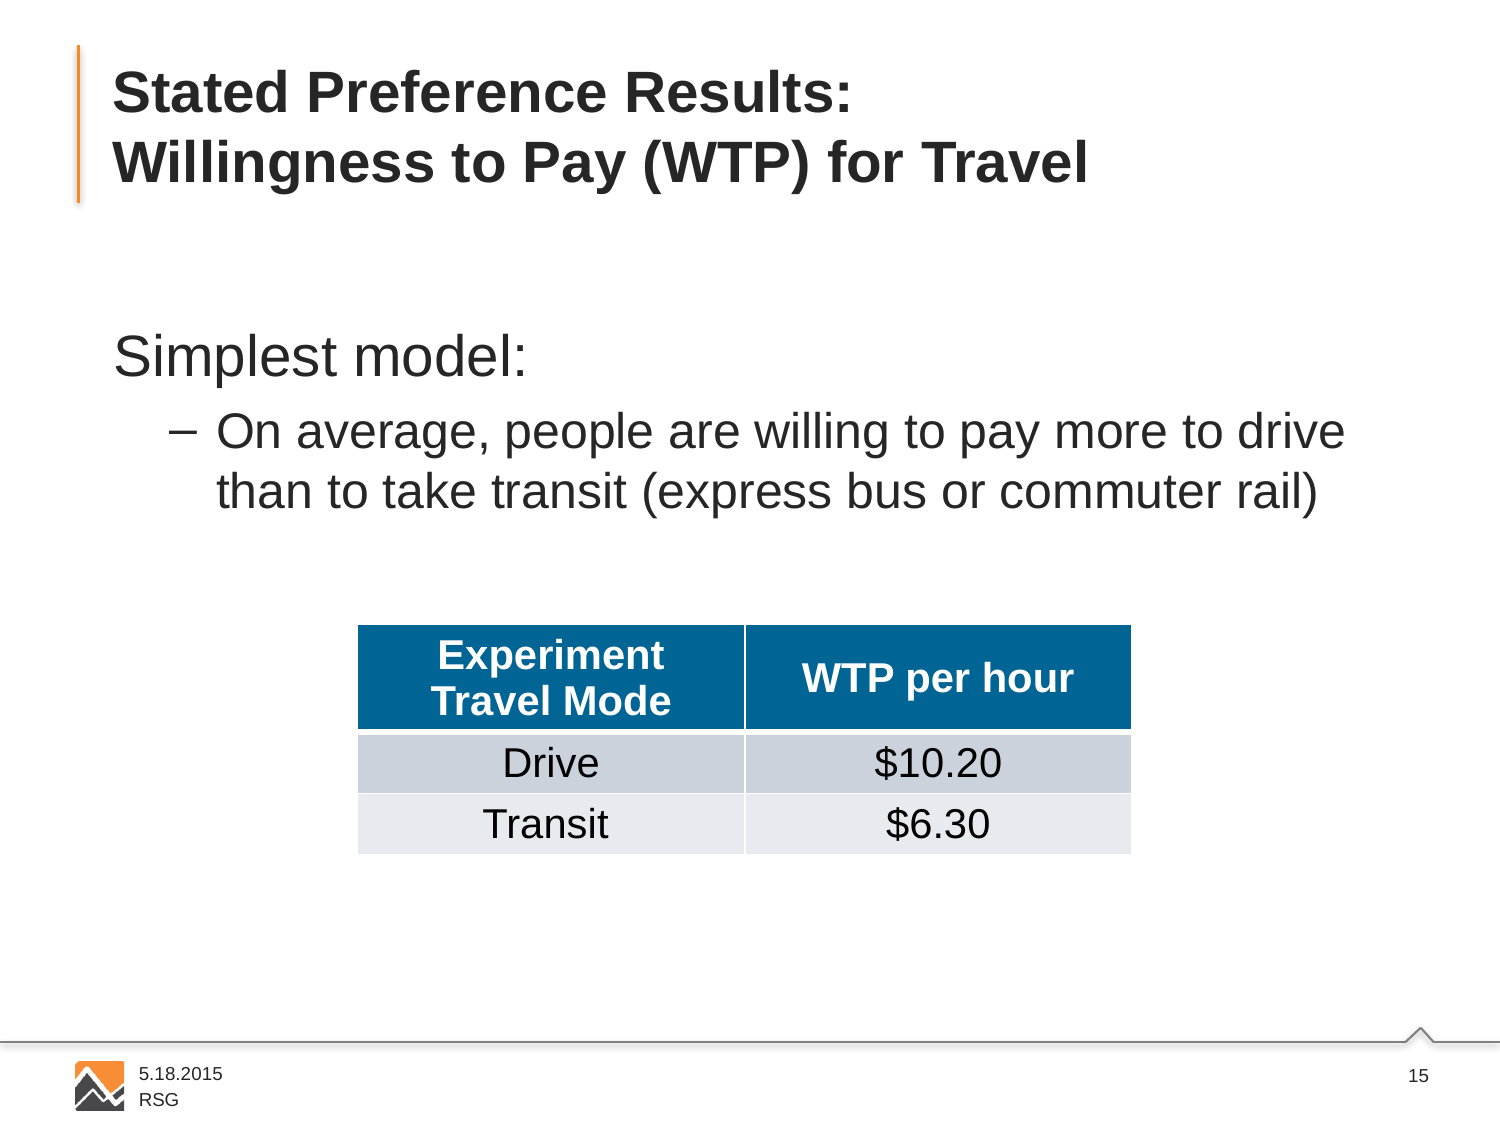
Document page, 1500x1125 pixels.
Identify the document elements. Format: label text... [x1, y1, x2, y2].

table_cell Drive [358, 735, 744, 793]
table_header WTP per hour [746, 625, 1131, 729]
table_header Experiment Travel Mode [358, 625, 744, 729]
table_cell Transit [358, 794, 744, 854]
list Simplest model: On average, people are willing to pay more to drive than to take transit (express bus or commuter rail) [79, 310, 1419, 589]
title Stated Preference Results: Willingness to Pay (WTP) for Travel [97, 45, 1425, 203]
table_cell $6.30 [746, 794, 1131, 854]
table_cell $10.20 [746, 735, 1131, 793]
